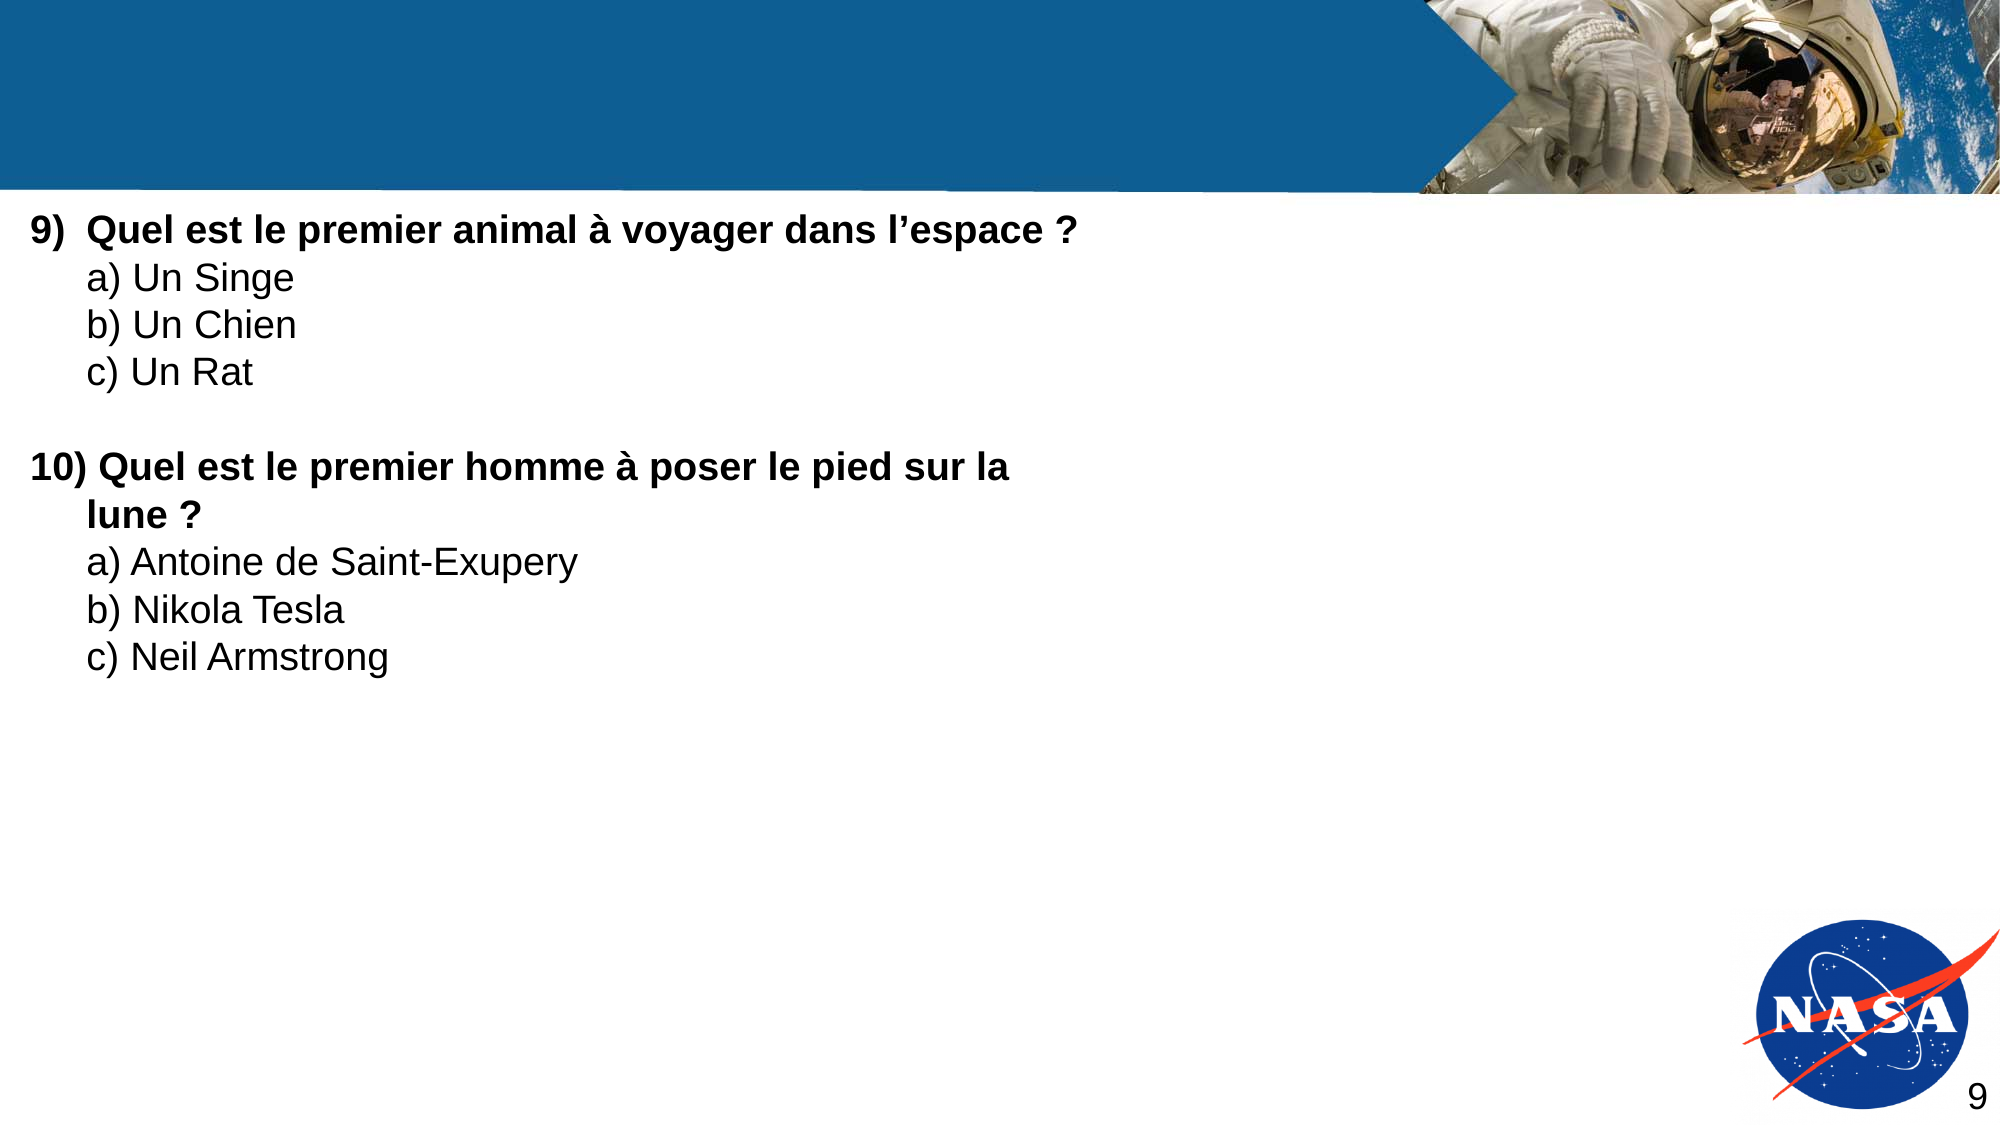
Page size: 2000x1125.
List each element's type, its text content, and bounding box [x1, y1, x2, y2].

text_box Quel est le premier animal à voyager dans l’espace ? a) Un Singe b) Un Chien c) Un Rat Quel est le premier homme à poser le pied sur la lune ? a) Antoine de Saint-Exupery b) Nikola Tesla c) Neil Armstrong [15, 196, 1117, 687]
picture [0, 0, 2000, 1125]
